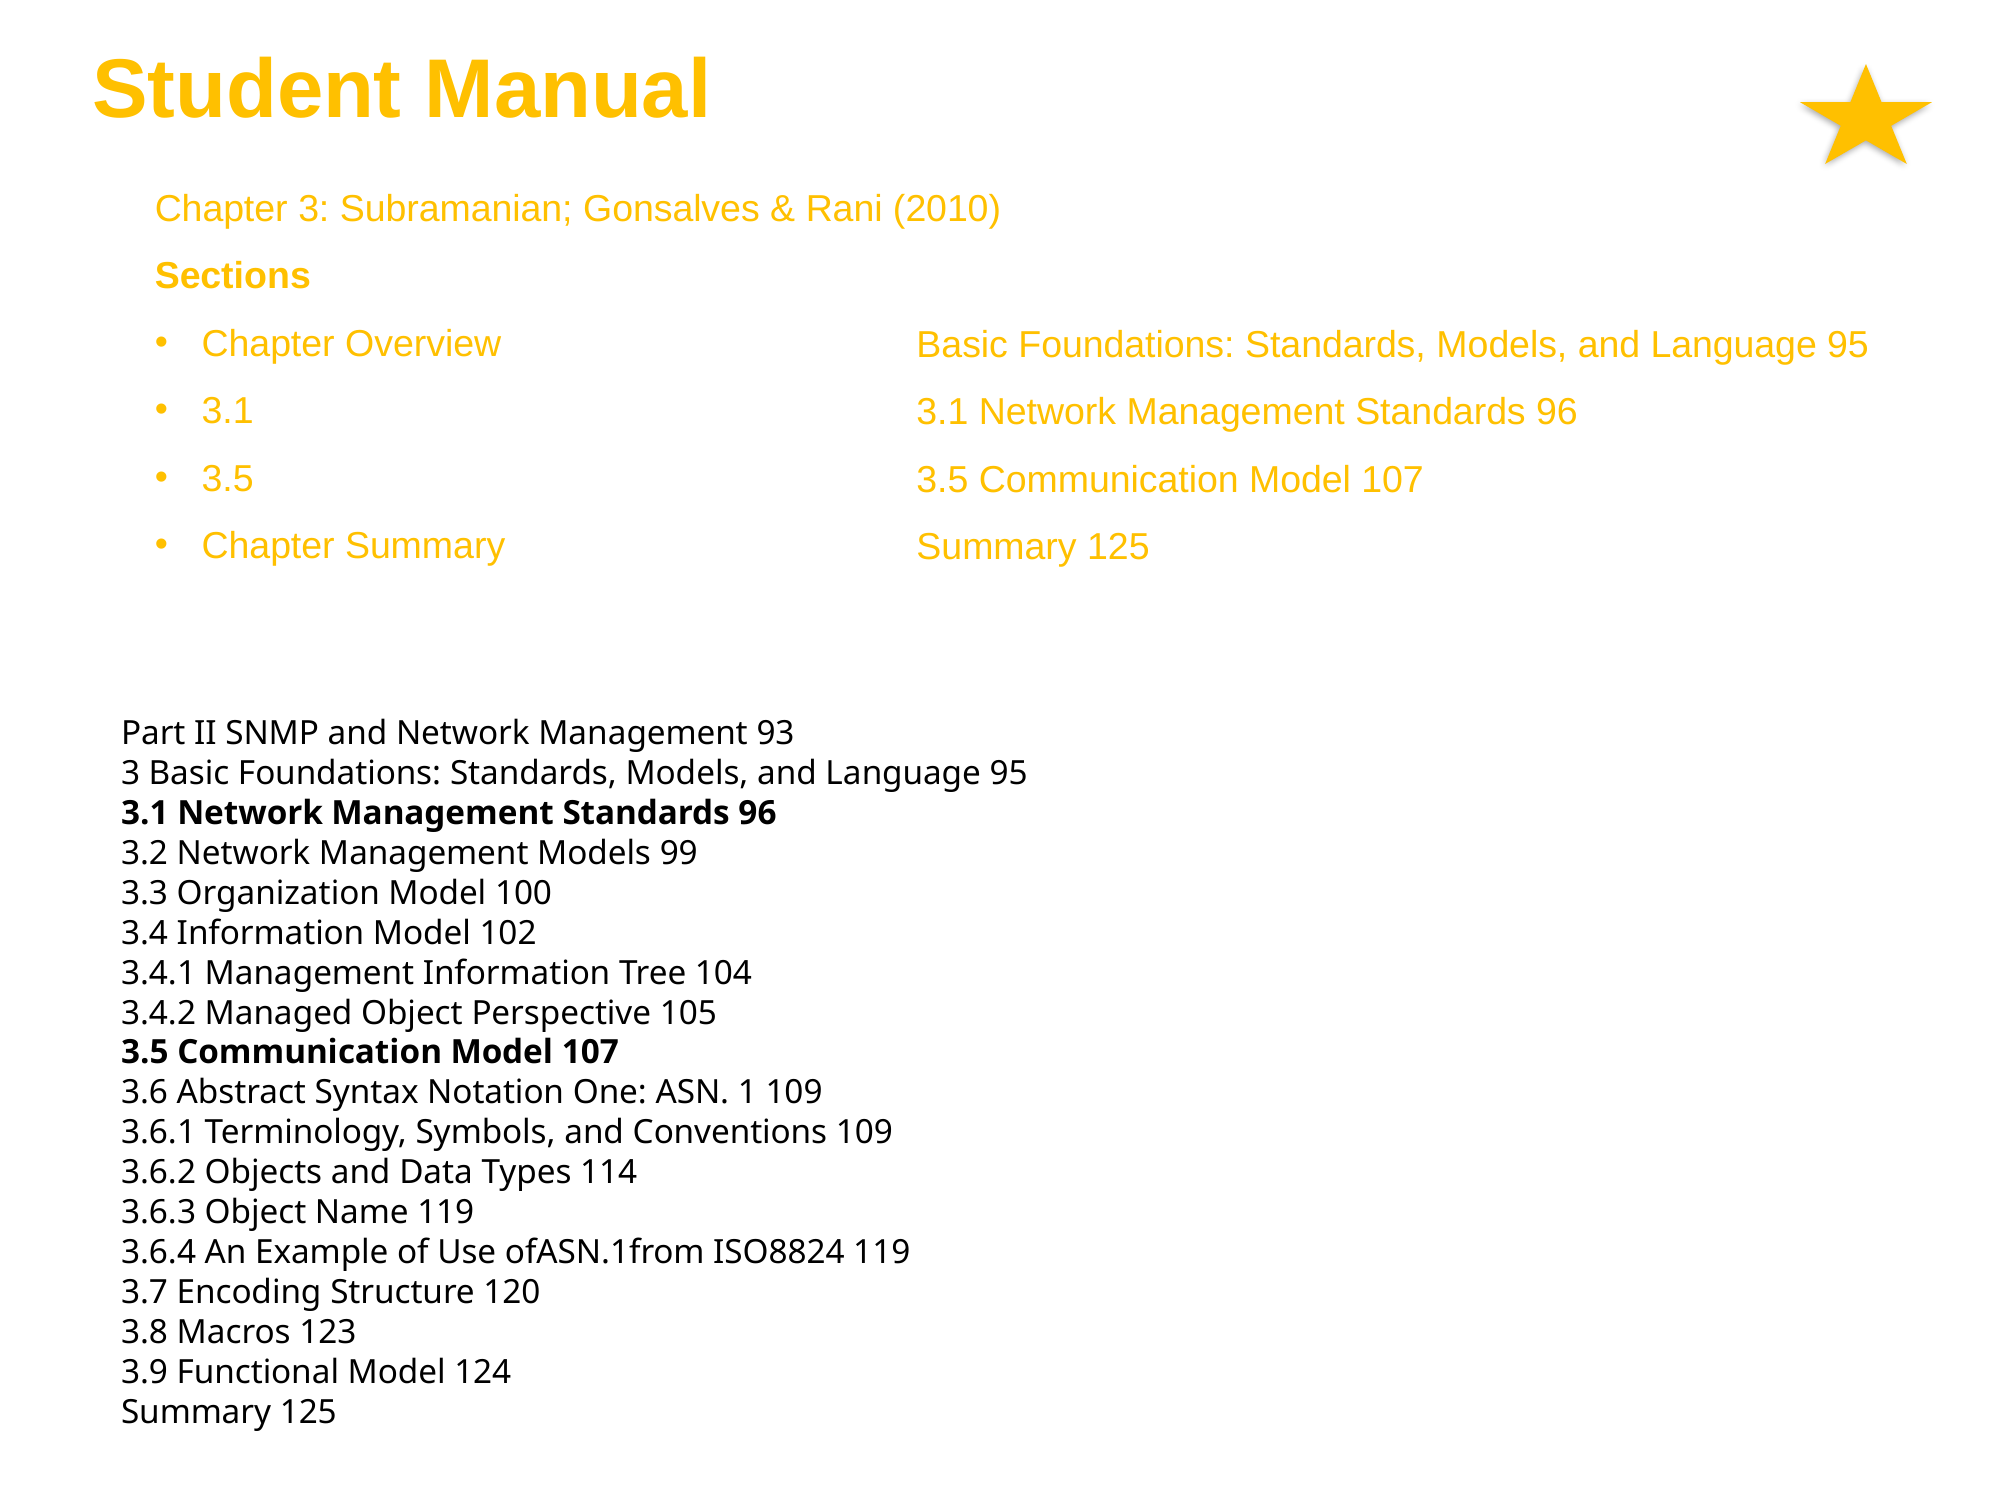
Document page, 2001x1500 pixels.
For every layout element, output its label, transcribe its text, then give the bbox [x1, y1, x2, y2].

text_box Student Manual [77, 26, 727, 142]
text_box Chapter 3: Subramanian; Gonsalves & Rani (2010) Sections Chapter Overview 3.1 3.5 Chapter Summary [140, 153, 1078, 574]
text_box Part II SNMP and Network Management 93 3 Basic Foundations: Standards, Models, and Language 95 3.1 Network Management Standards 96 3.2 Network Management Models 99 3.3 Organization Model 100 3.4 Information Model 102 3.4.1 Management Information Tree 104 3.4.2 Managed Object Perspective 105 3.5 Communication Model 107 3.6 Abstract Syntax Notation One: ASN. 1 109 3.6.1 Terminology, Symbols, and Conventions 109 3.6.2 Objects and Data Types 114 3.6.3 Object Name 119 3.6.4 An Example of Use ofASN.1from ISO8824 119 3.7 Encoding Structure 120 3.8 Macros 123 3.9 Functional Model 124 Summary 125 [106, 703, 1044, 1438]
text_box Basic Foundations: Standards, Models, and Language 95 3.1 Network Management Standards 96 3.5 Communication Model 107 Summary 125 [901, 289, 1884, 575]
text_box [1800, 64, 1932, 164]
